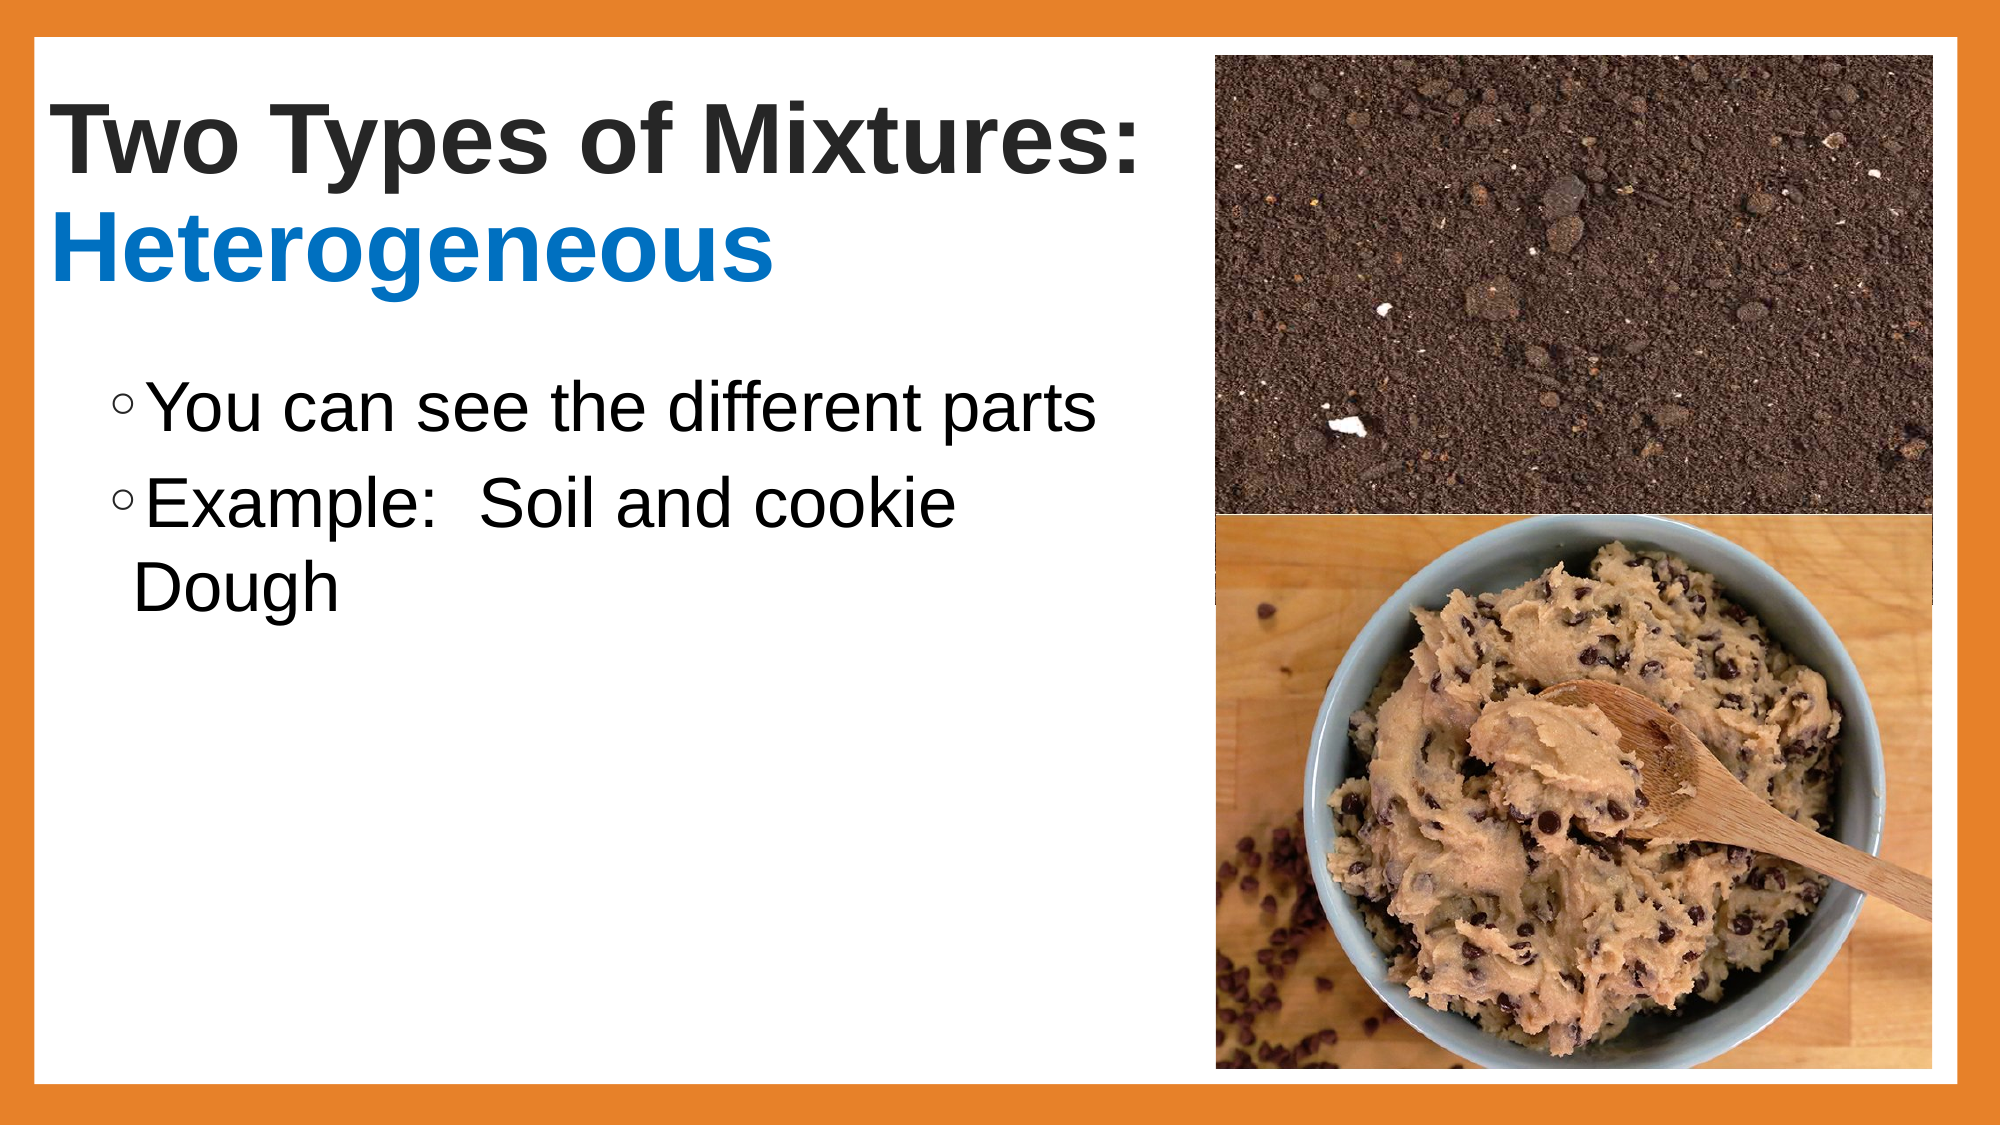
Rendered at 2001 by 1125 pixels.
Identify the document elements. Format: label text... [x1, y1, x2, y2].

picture [1215, 55, 1933, 1070]
title Two Types of Mixtures: Heterogeneous [34, 40, 1776, 350]
text_box [34, 37, 1958, 1085]
text_box [0, 0, 2000, 1125]
list You can see the different parts Example: Soil and cookie Dough [42, 353, 1191, 1038]
